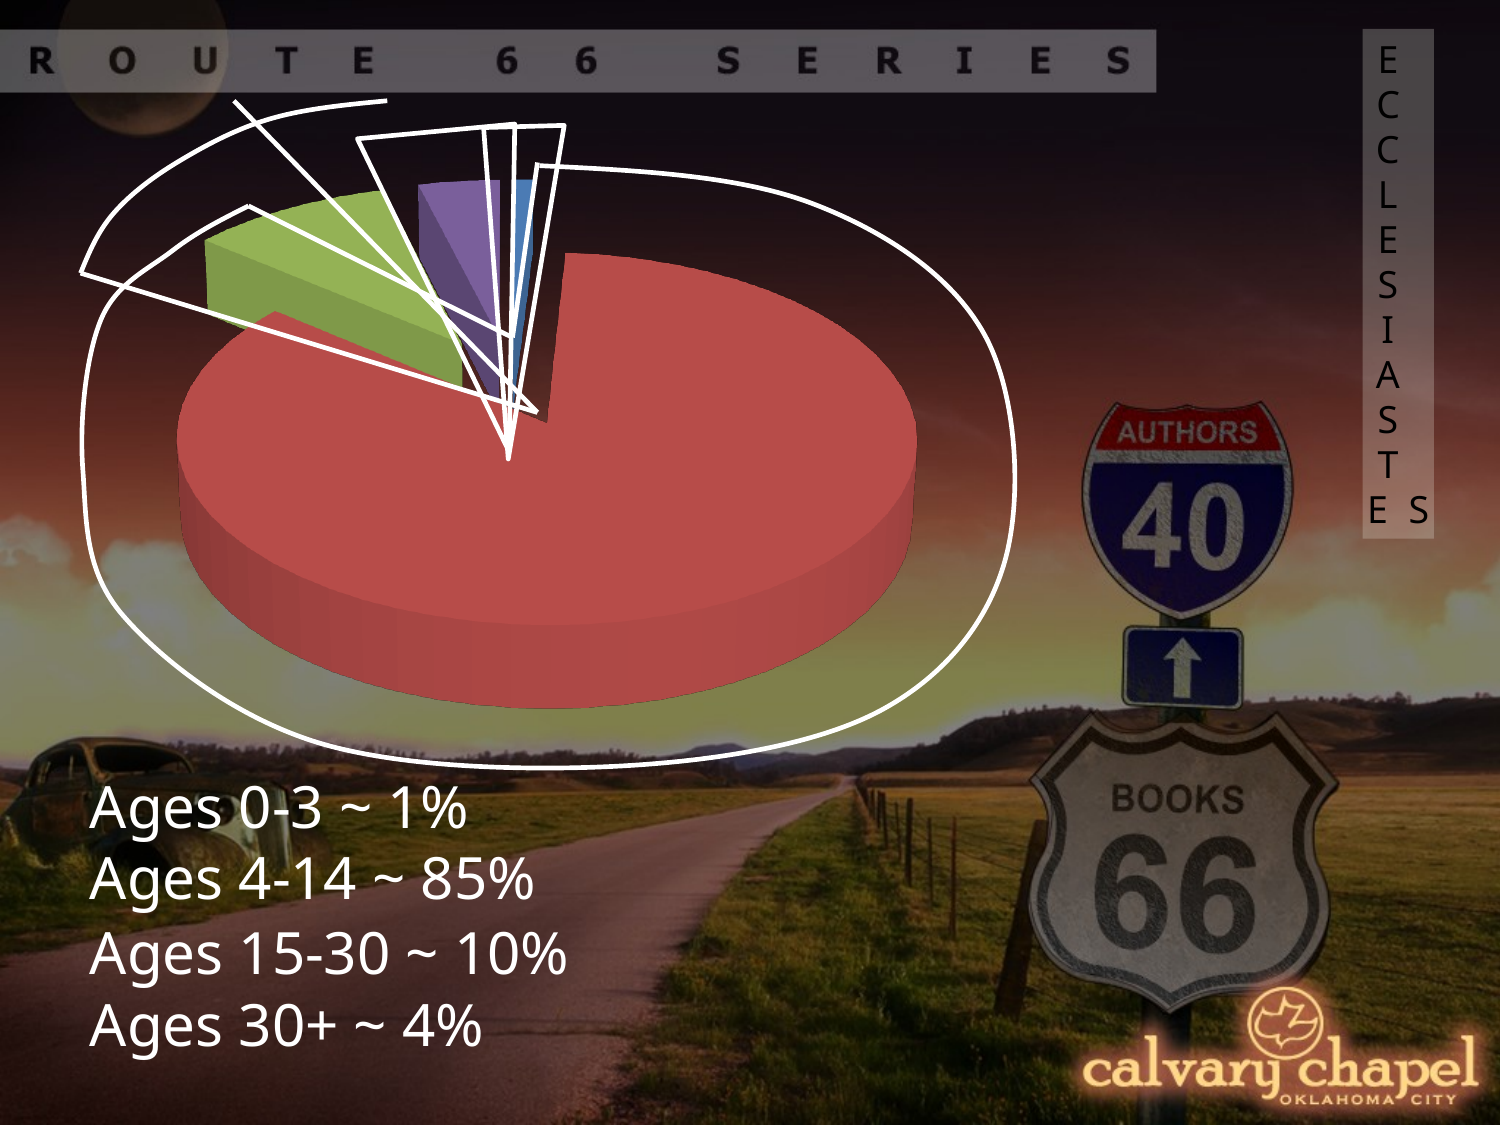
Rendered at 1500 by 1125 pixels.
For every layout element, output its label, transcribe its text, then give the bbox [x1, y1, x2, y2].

text_box Ages 30+ ~ 4% [74, 981, 763, 1066]
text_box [78, 162, 1023, 772]
text_box Ages 15-30 ~ 10% [74, 909, 763, 981]
text_box ECCLESIASTES [1362, 28, 1434, 539]
picture [0, 0, 1500, 1125]
chart [0, 49, 1063, 901]
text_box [80, 100, 538, 413]
